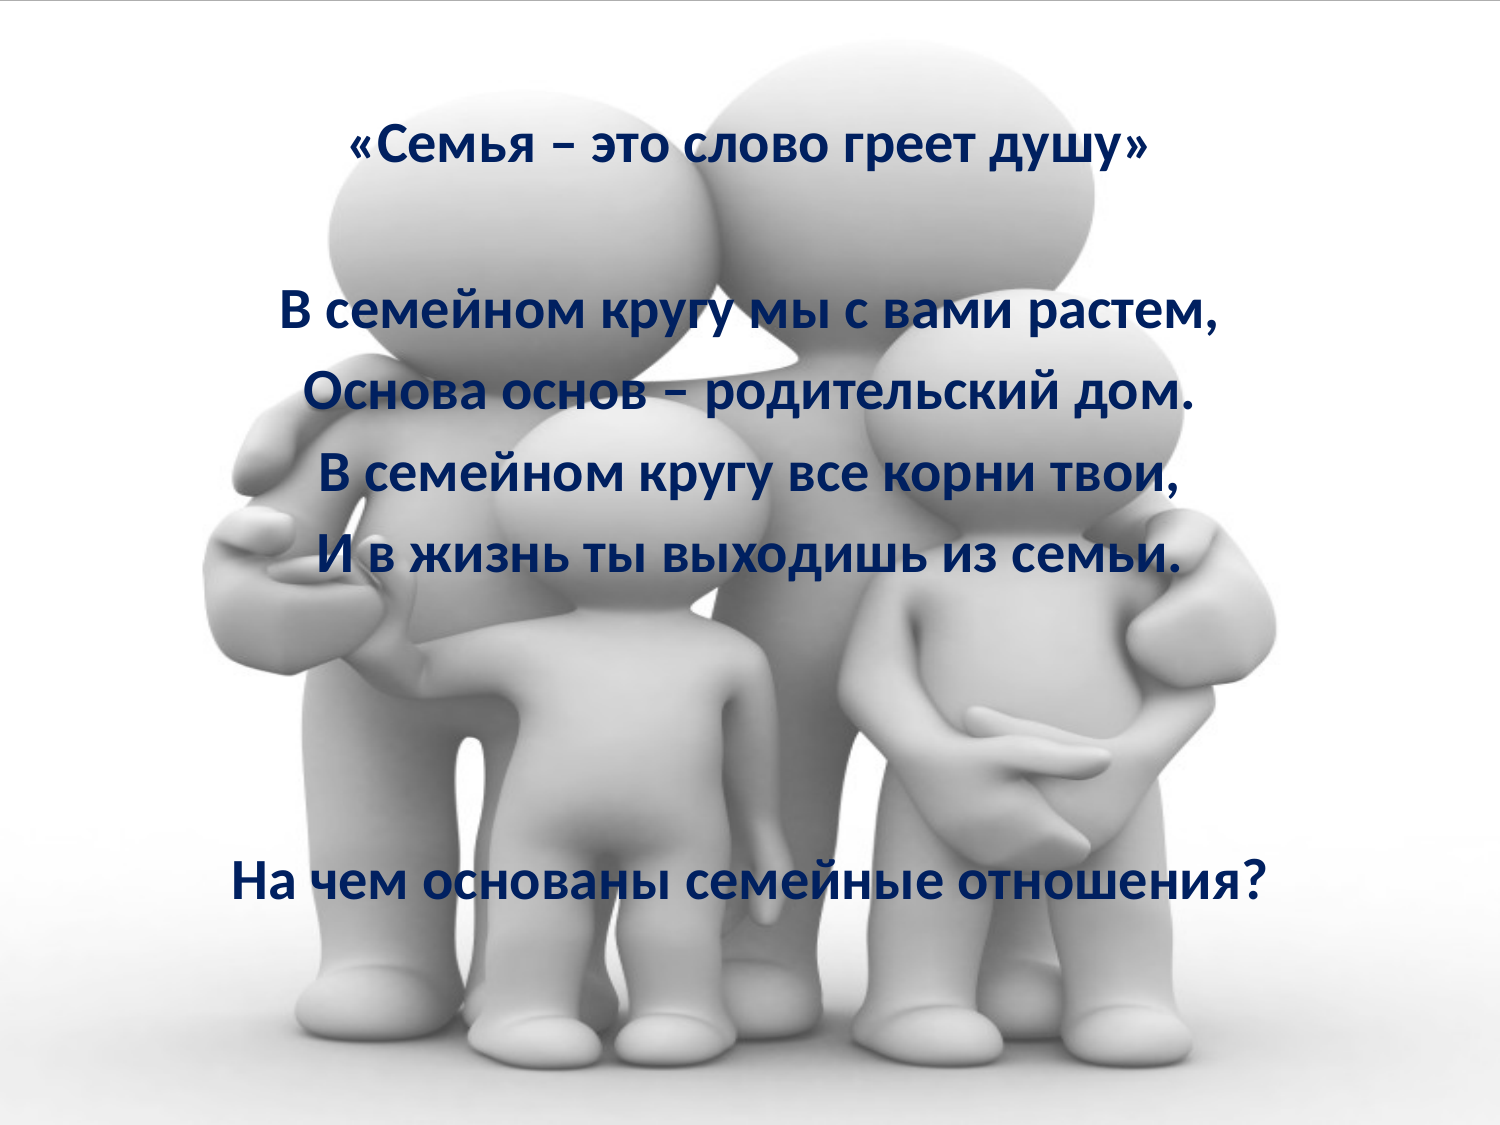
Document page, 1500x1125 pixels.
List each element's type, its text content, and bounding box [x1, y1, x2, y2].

list В семейном кругу мы с вами растем, Основа основ – родительский дом. В семейном кругу все корни твои, И в жизнь ты выходишь из семьи. На чем основаны семейные отношения? [75, 262, 1425, 1005]
picture [0, 0, 1500, 1125]
title «Семья – это слово греет душу» [75, 45, 1425, 233]
